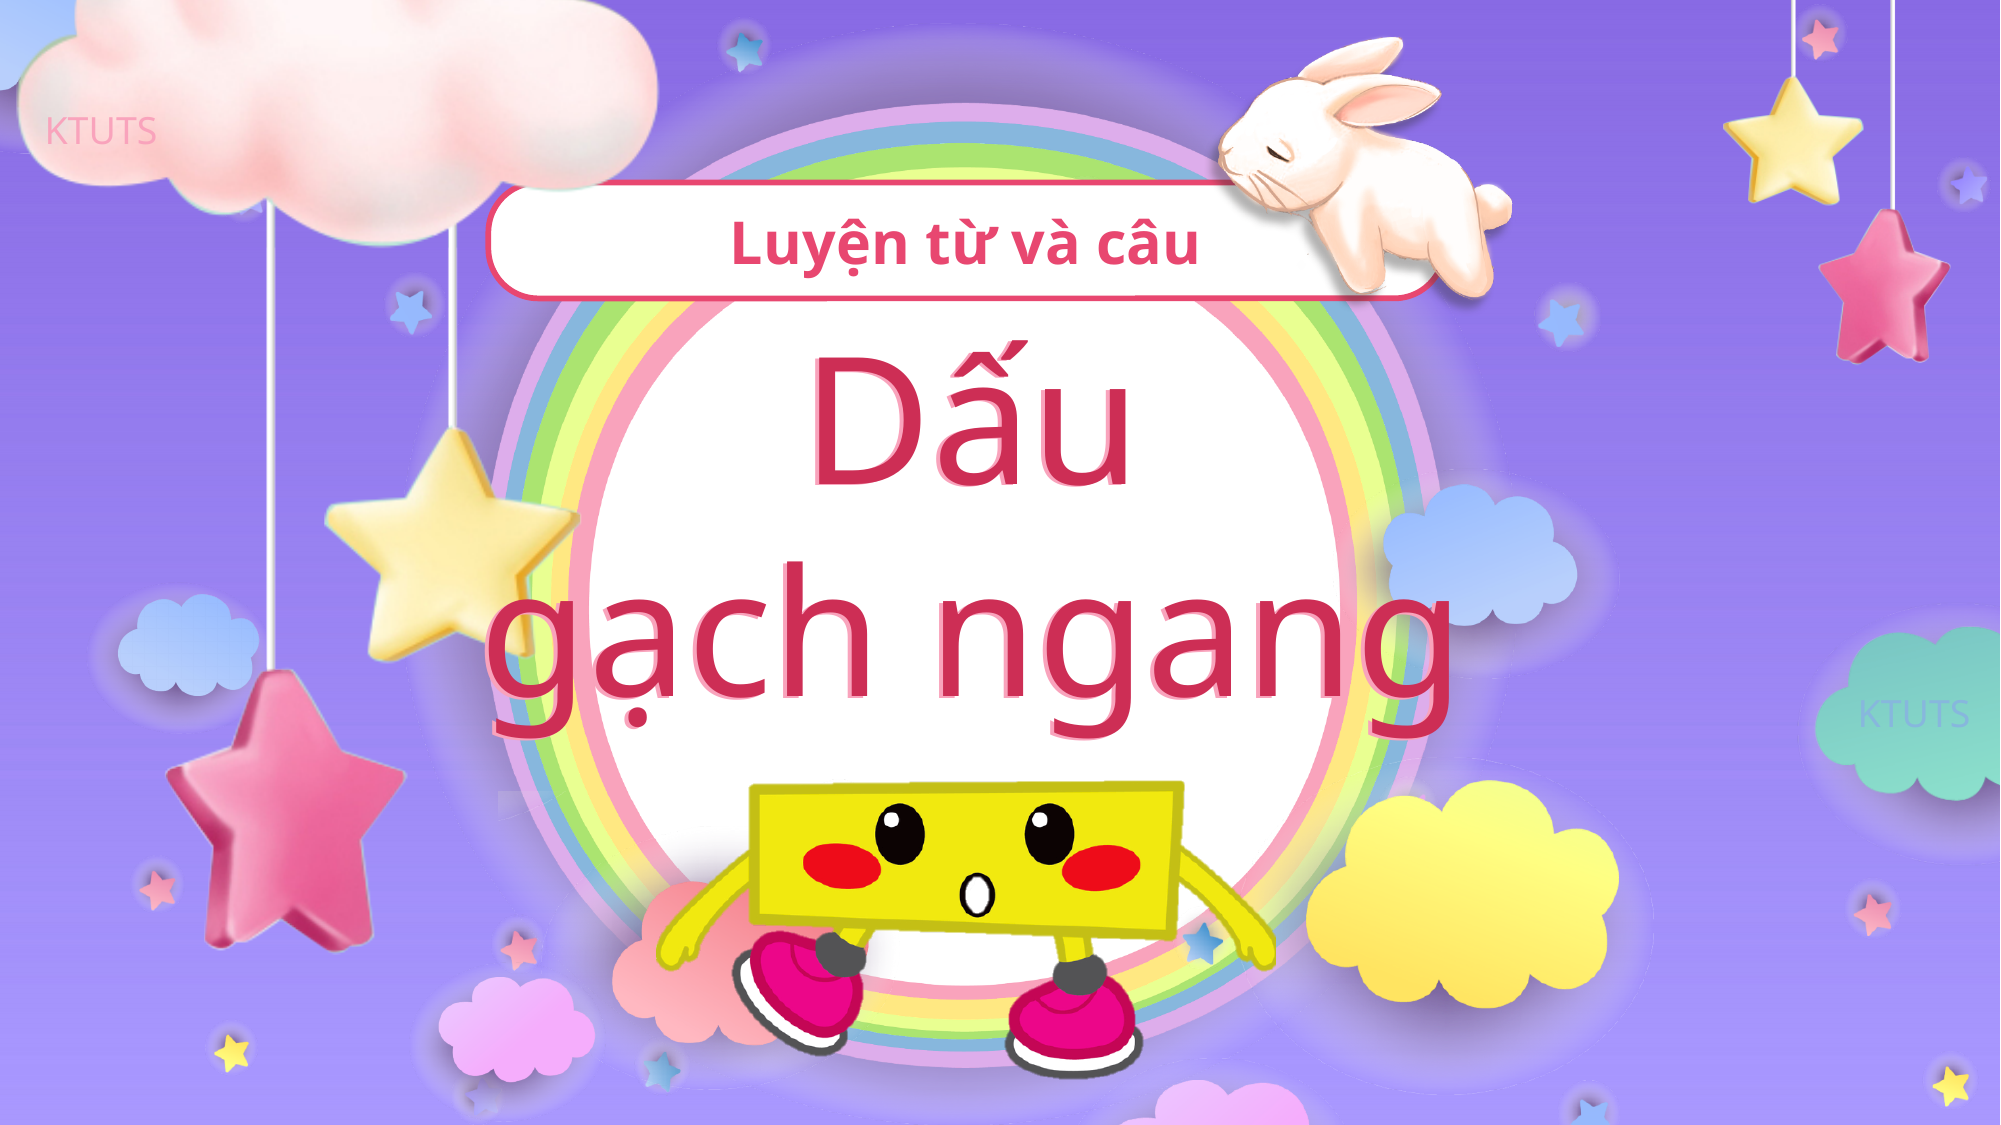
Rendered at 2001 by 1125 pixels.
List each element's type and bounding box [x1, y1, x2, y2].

picture [0, 0, 2000, 1125]
text_box [572, 300, 1368, 761]
